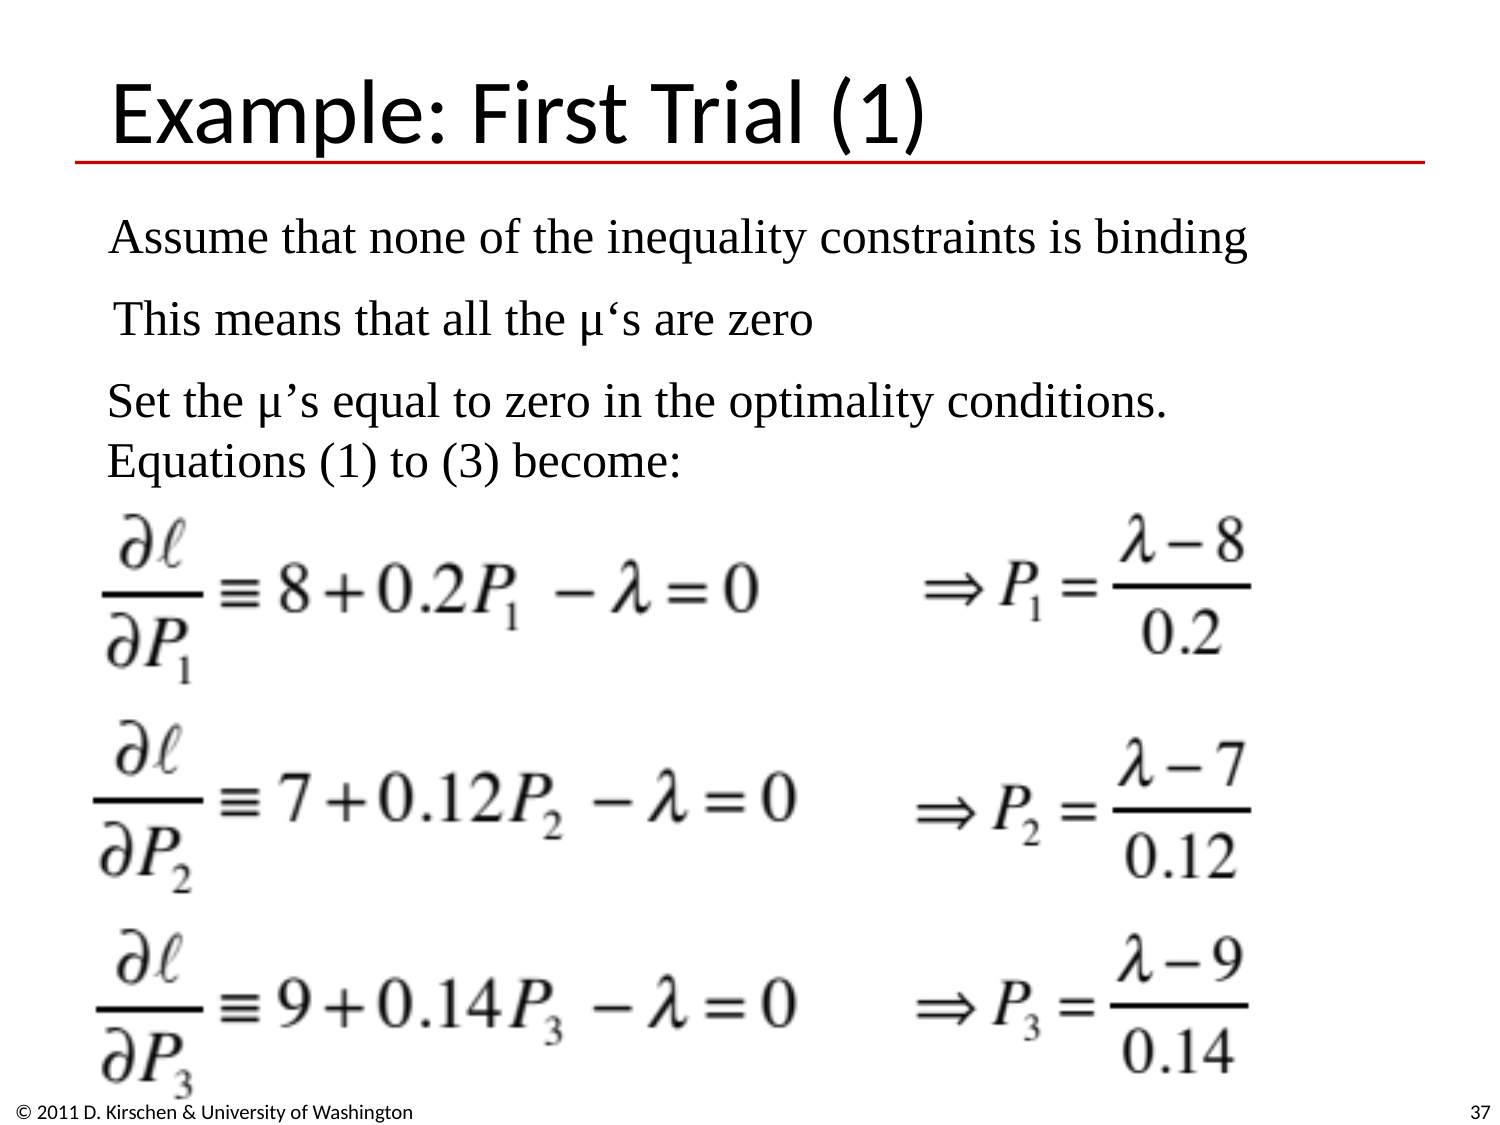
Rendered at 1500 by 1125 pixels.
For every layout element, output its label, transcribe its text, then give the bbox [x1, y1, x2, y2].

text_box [911, 727, 1255, 882]
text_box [918, 503, 1255, 658]
text_box Assume that none of the inequality constraints is binding [93, 196, 1264, 271]
text_box Set the μ’s equal to zero in the optimality conditions. Equations (1) to (3) become: [91, 360, 1184, 496]
slide_number © 2011 D. Kirschen & University of Washington [0, 1081, 644, 1125]
text_box This means that all the μ‘s are zero [98, 278, 830, 354]
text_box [88, 503, 802, 1106]
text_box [911, 922, 1255, 1077]
slide_number 37 [1156, 1081, 1500, 1125]
title Example: First Trial (1) [75, 19, 1425, 195]
